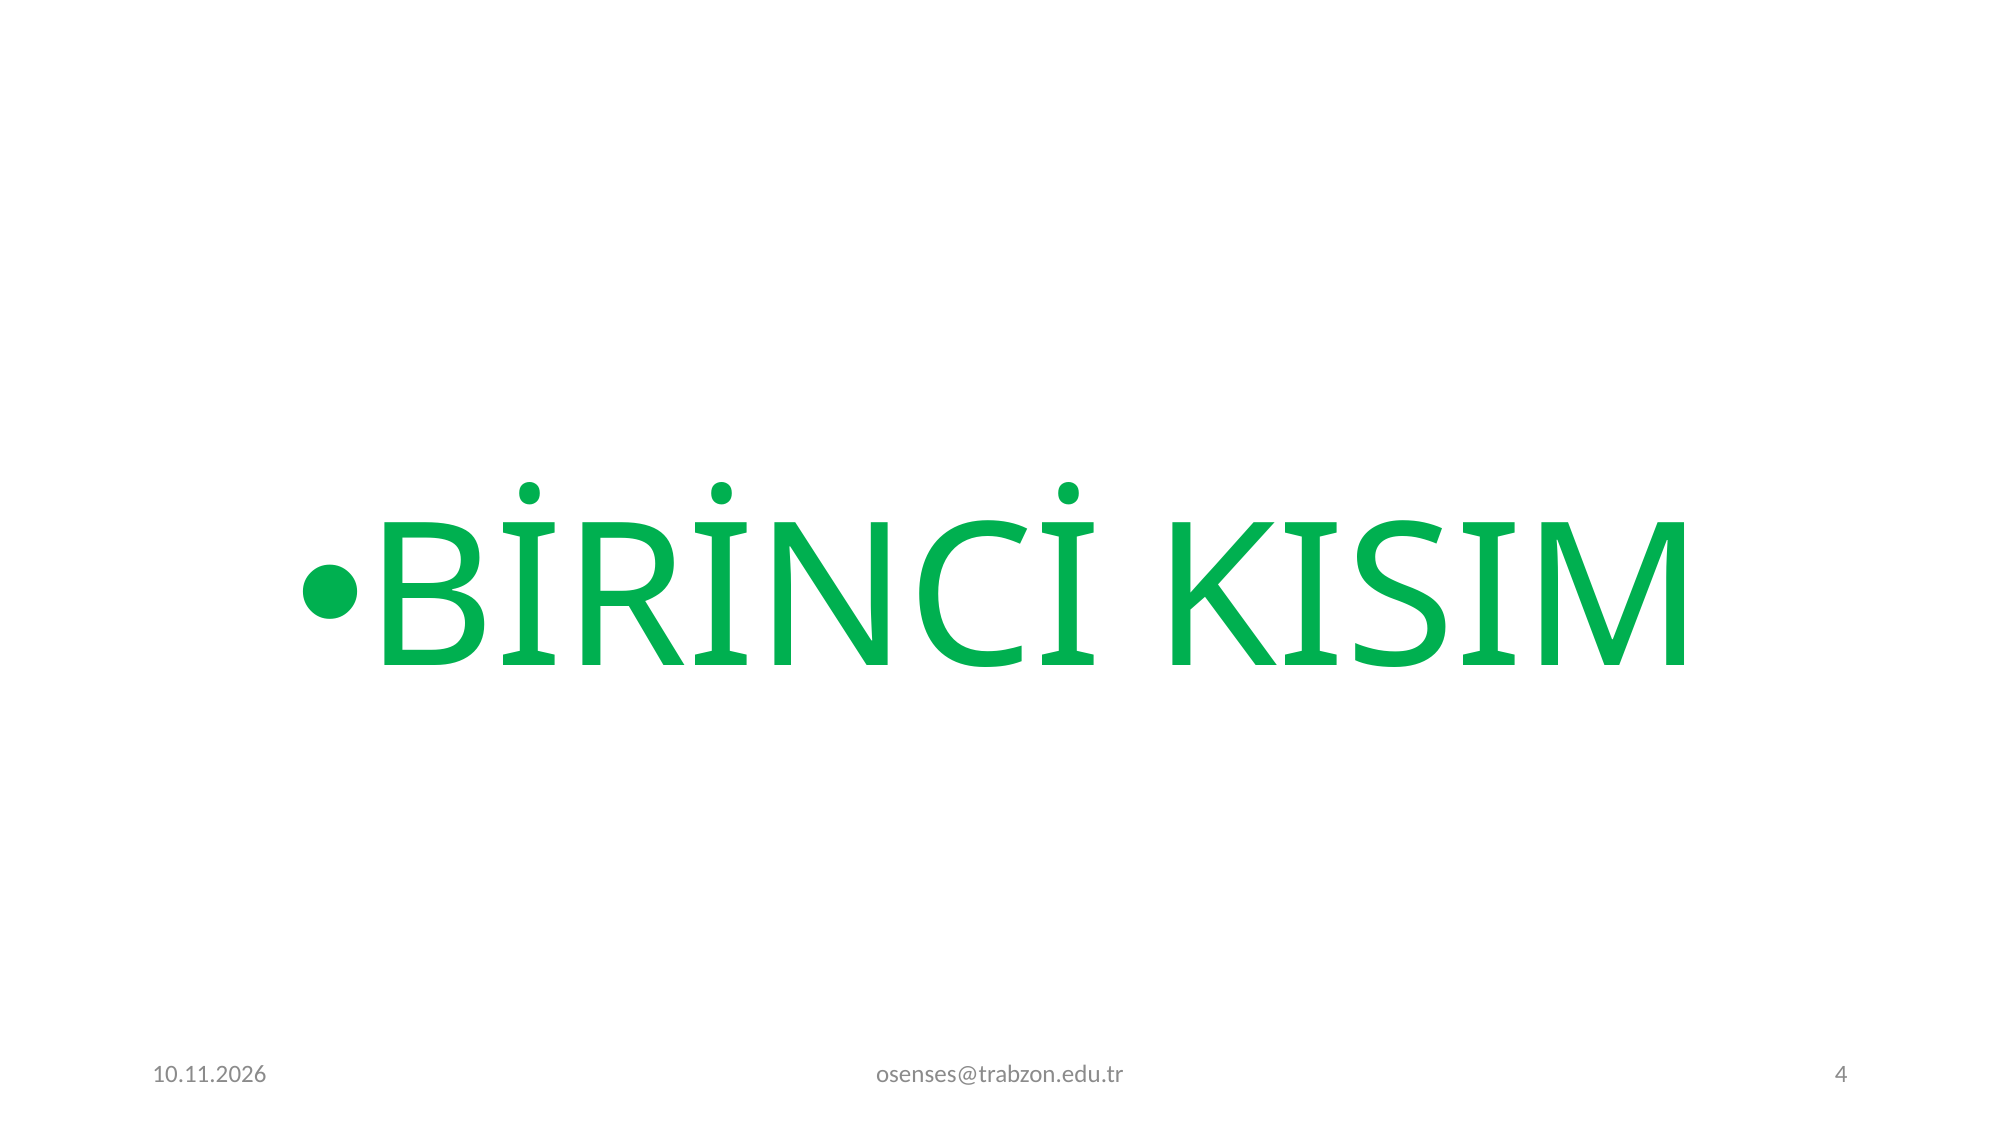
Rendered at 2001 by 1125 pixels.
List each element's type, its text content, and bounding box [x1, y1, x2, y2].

list BİRİNCİ KISIM [137, 299, 1863, 1014]
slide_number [137, 1042, 588, 1103]
slide_number 4 [1412, 1042, 1863, 1103]
footer osenses@trabzon.edu.tr [662, 1042, 1338, 1103]
